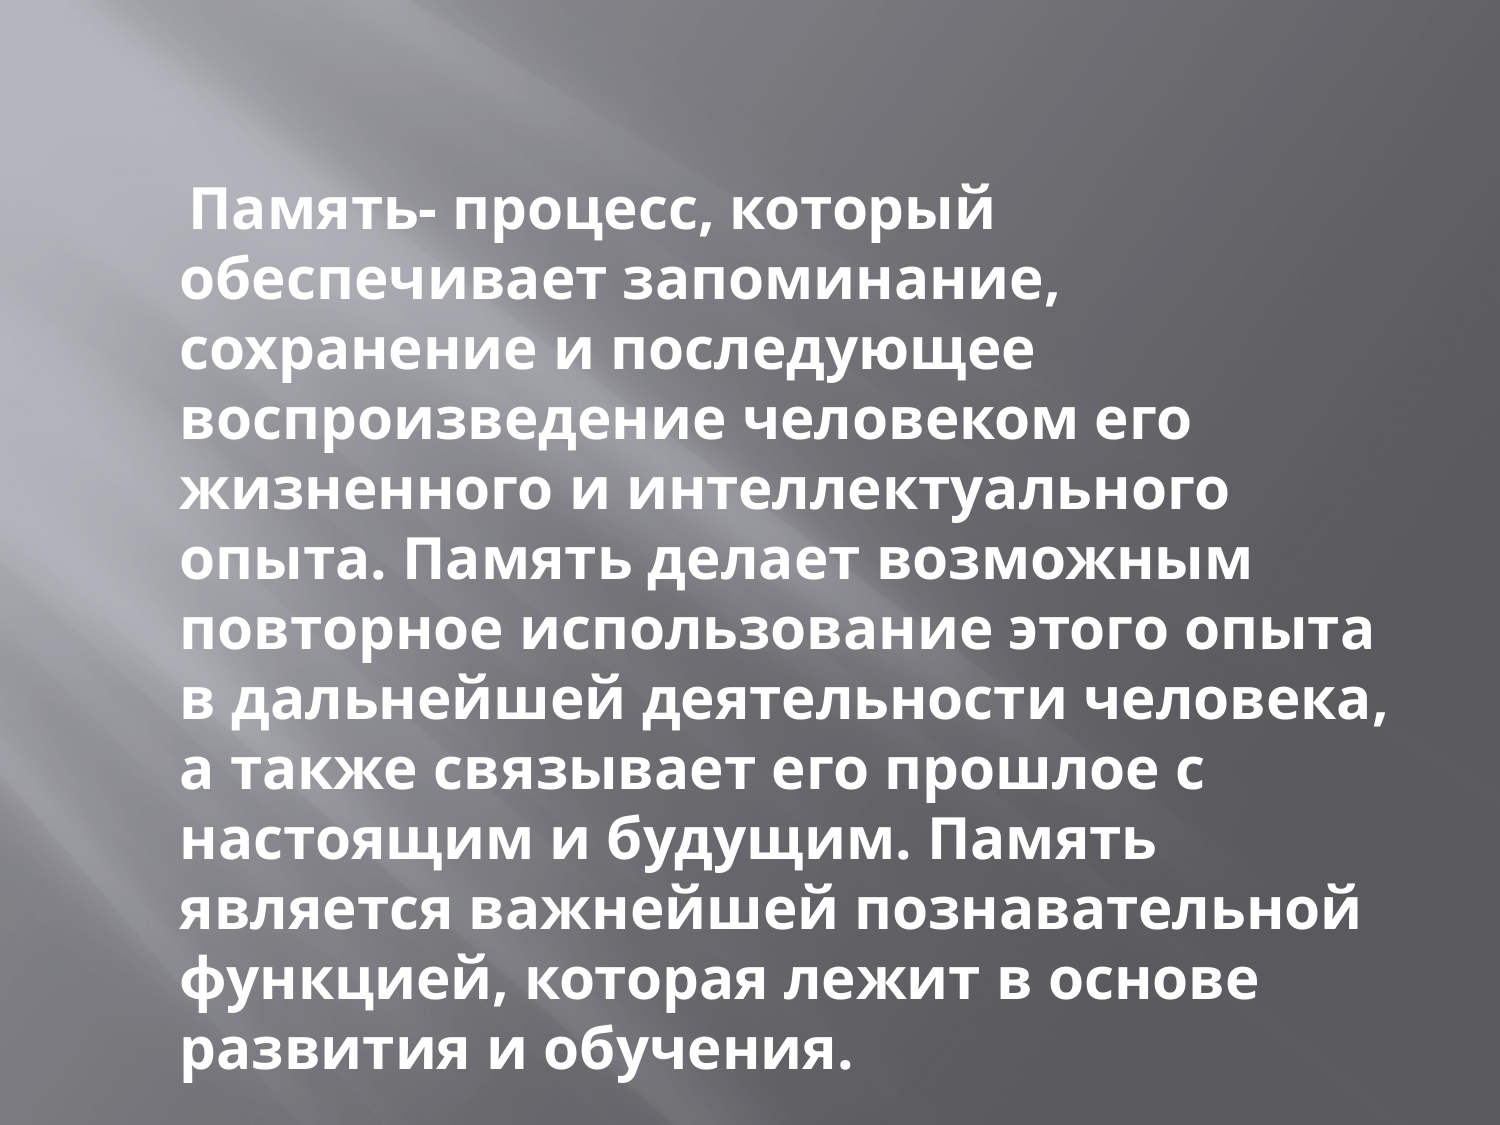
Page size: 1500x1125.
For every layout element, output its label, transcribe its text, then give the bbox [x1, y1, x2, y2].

list Память- процесс, который обеспечивает запоминание, сохранение и последующее воспроизведение человеком его жизненного и интеллектуального опыта. Память делает возможным повторное использование этого опыта в дальнейшей деятельности человека, а также связывает его прошлое с настоящим и будущим. Память является важнейшей познавательной функцией, которая лежит в основе развития и обучения. [75, 82, 1425, 1035]
